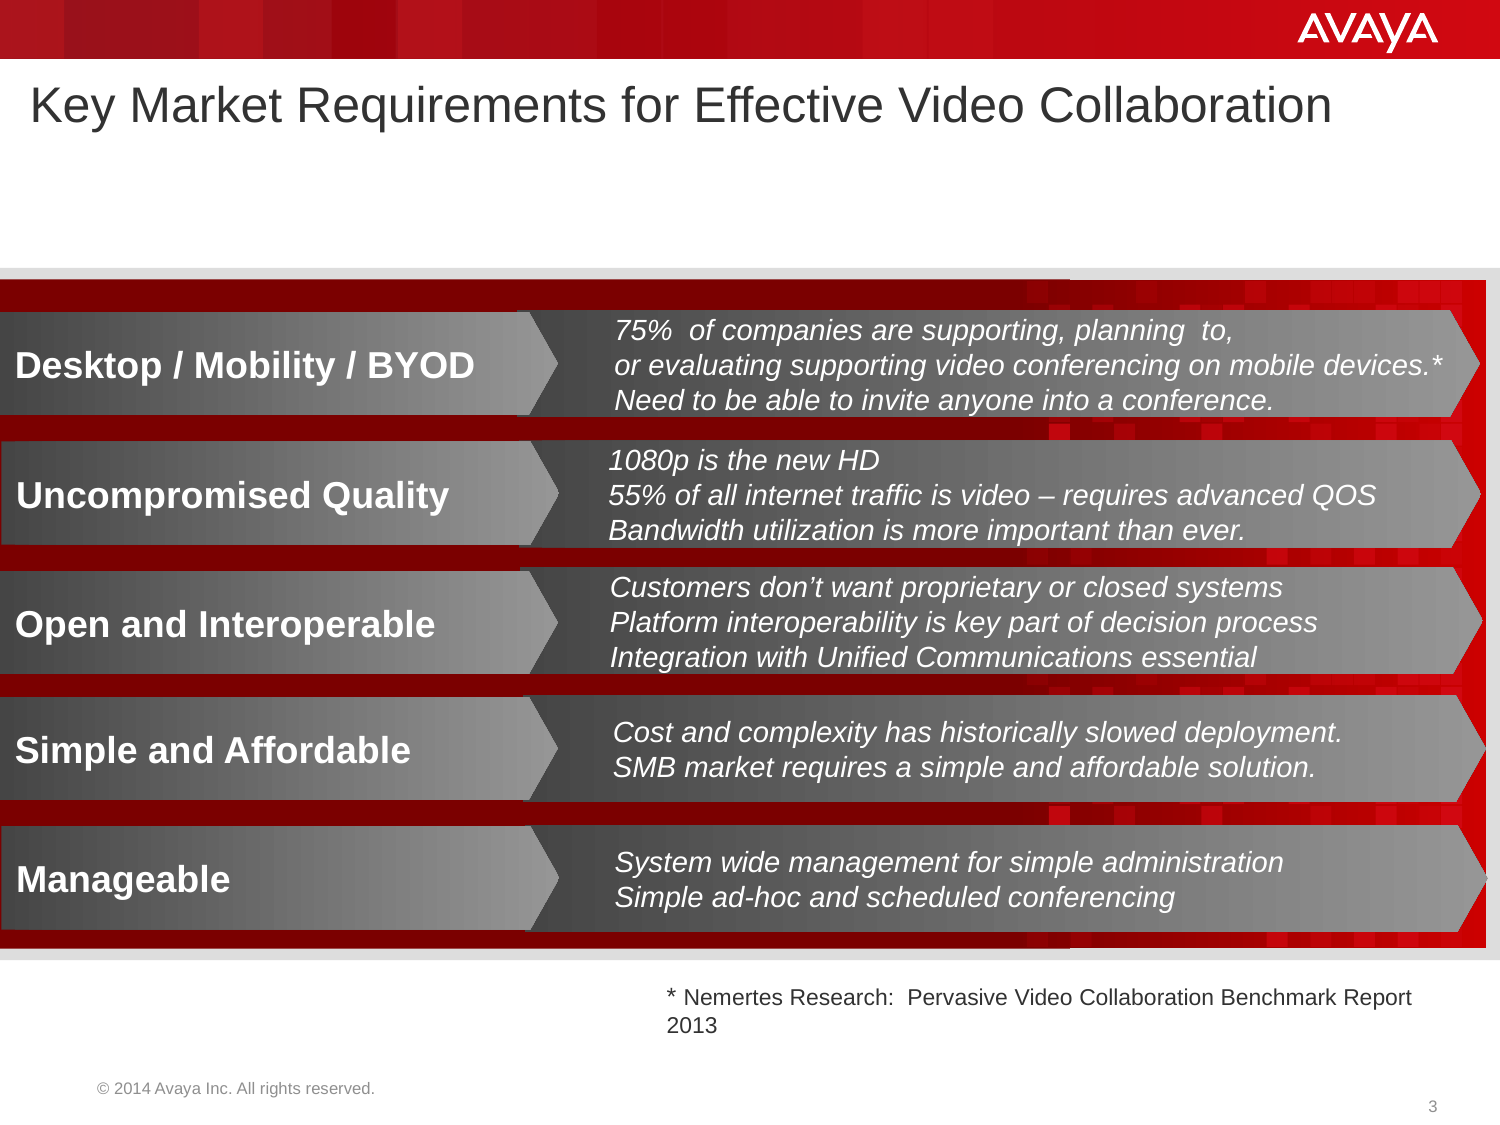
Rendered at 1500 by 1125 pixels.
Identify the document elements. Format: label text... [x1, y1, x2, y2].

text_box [0, 267, 1500, 961]
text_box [1010, 279, 1487, 949]
title Key Market Requirements for Effective Video Collaboration [14, 37, 1461, 175]
text_box * Nemertes Research: Pervasive Video Collaboration Benchmark Report 2013 [651, 972, 1490, 1045]
